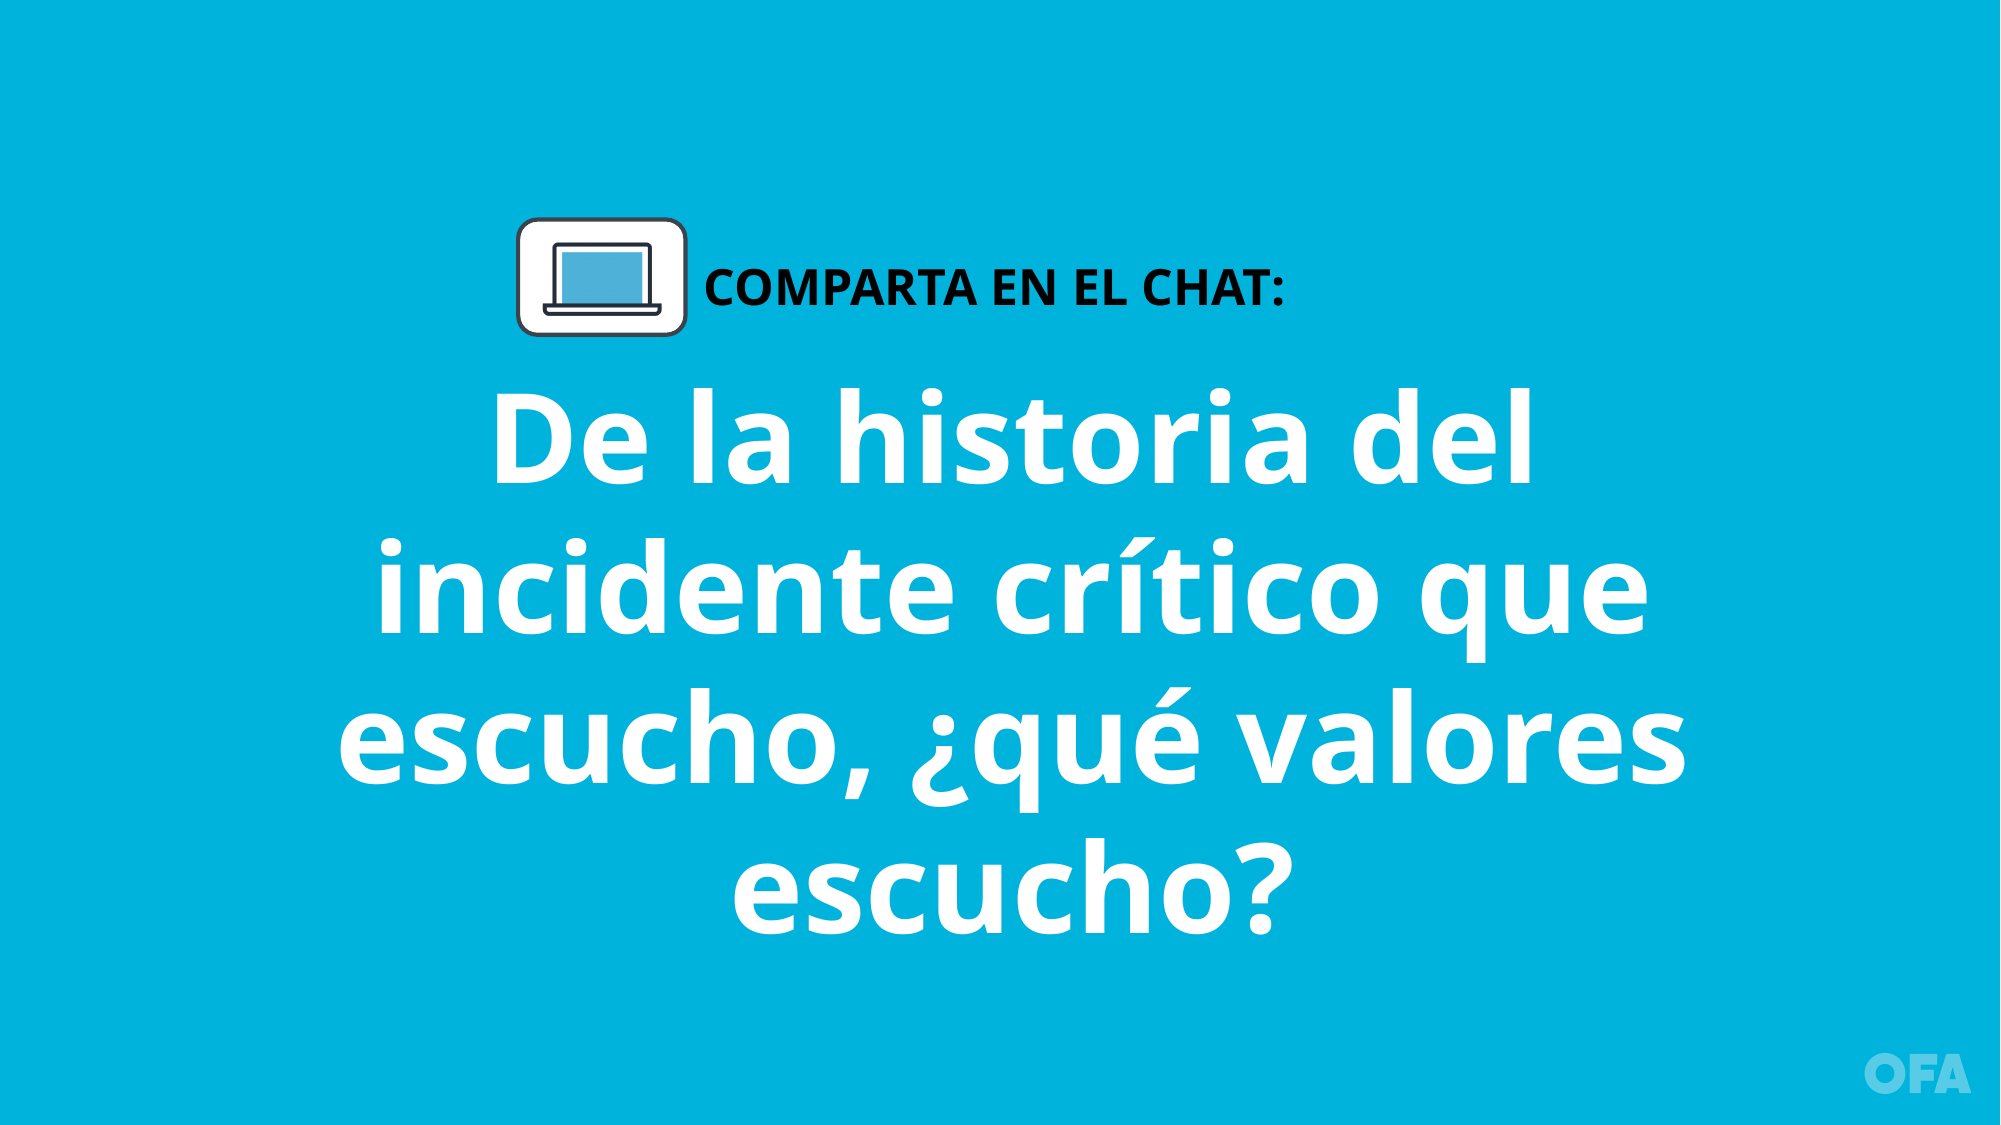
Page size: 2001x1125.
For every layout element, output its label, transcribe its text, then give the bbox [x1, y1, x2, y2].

picture [1865, 1054, 1905, 1093]
picture [1936, 1055, 1970, 1092]
picture [1910, 1055, 1937, 1092]
picture [540, 235, 663, 319]
text_box [516, 217, 688, 337]
text_box COMPARTA EN EL CHAT: [689, 248, 1311, 323]
text_box De la historia del incidente crítico que escucho, ¿qué valores escucho? [162, 351, 1864, 967]
